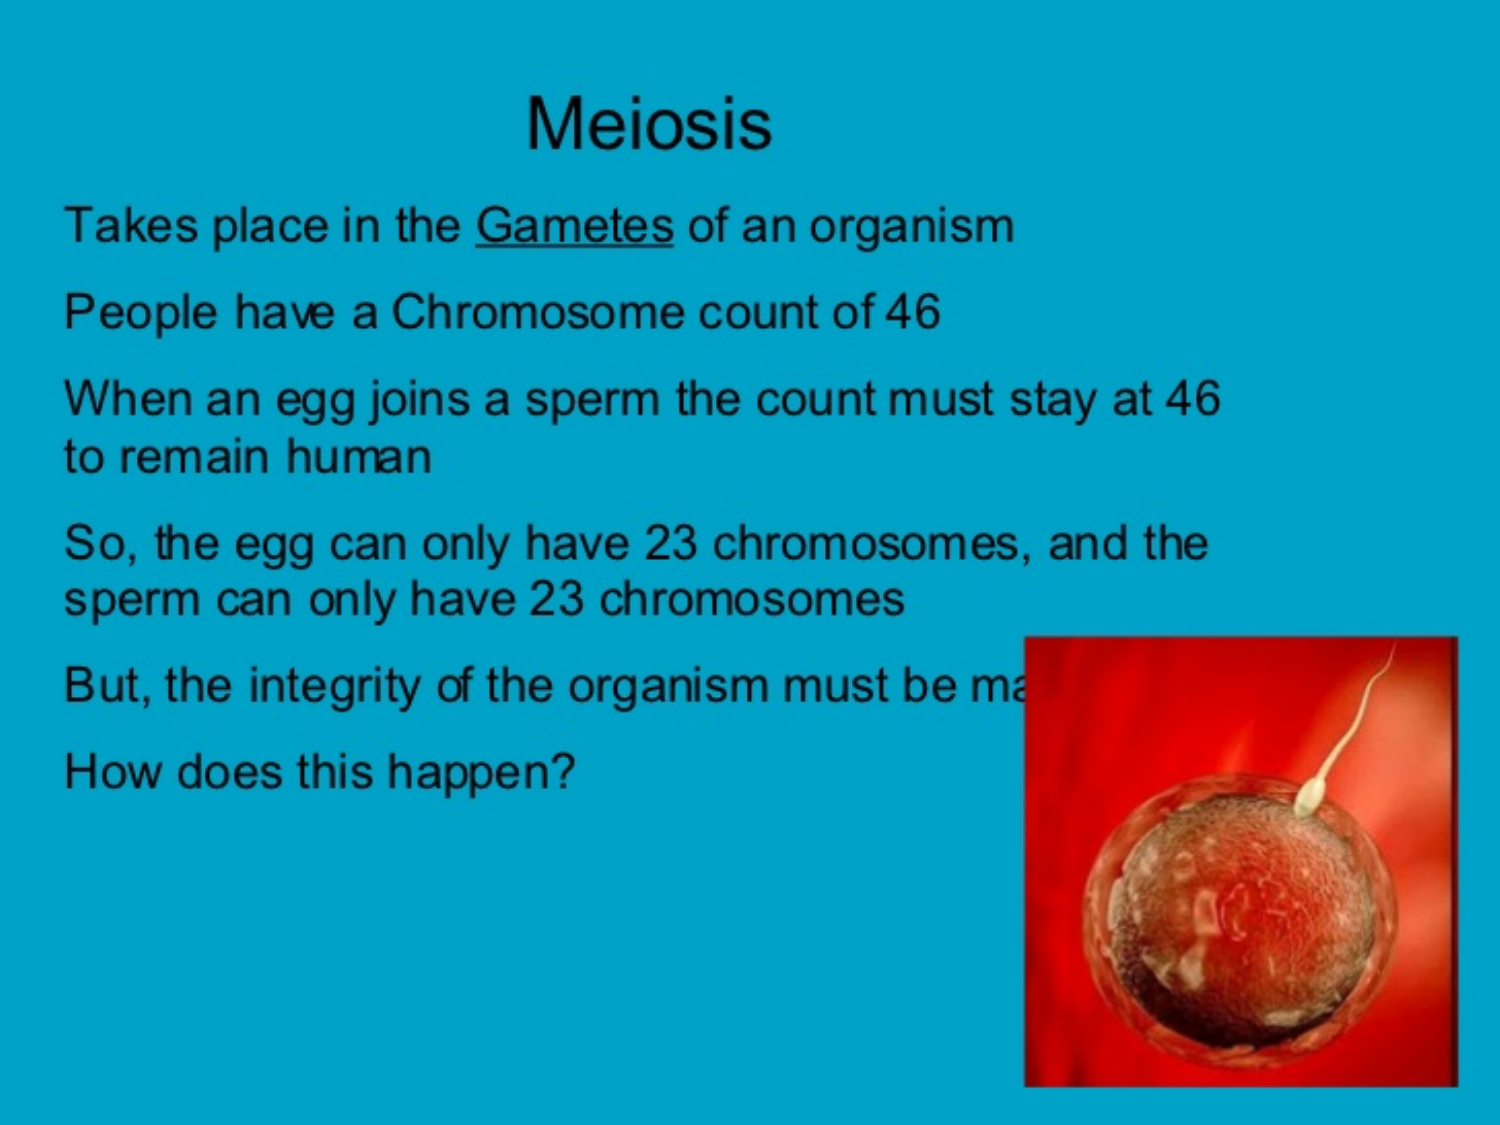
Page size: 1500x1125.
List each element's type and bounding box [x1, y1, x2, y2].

list [0, 0, 1500, 1125]
